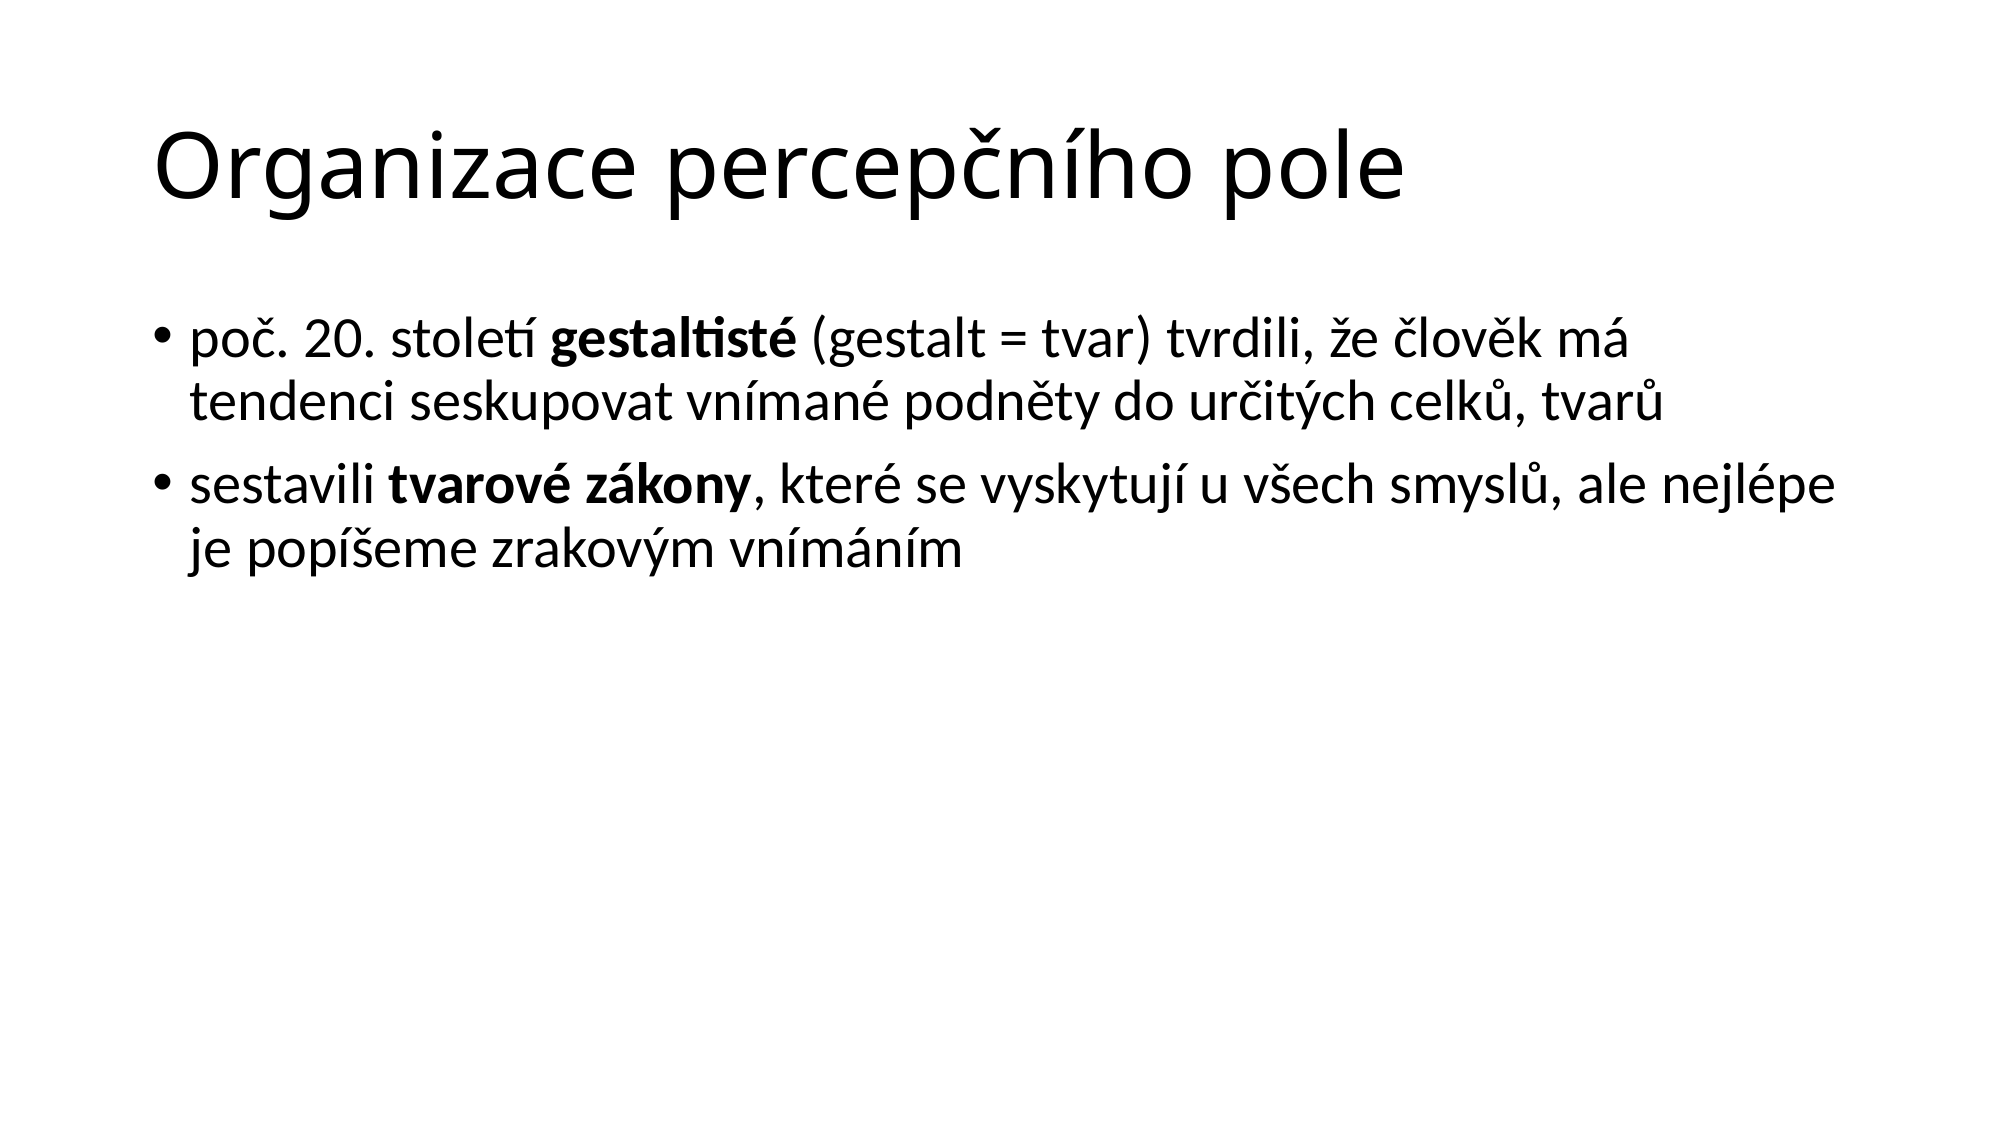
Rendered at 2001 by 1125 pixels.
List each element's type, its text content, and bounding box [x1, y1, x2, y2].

title Organizace percepčního pole [137, 59, 1863, 278]
list poč. 20. století gestaltisté (gestalt = tvar) tvrdili, že člověk má tendenci seskupovat vnímané podněty do určitých celků, tvarů sestavili tvarové zákony, které se vyskytují u všech smyslů, ale nejlépe je popíšeme zrakovým vnímáním [137, 299, 1863, 1014]
